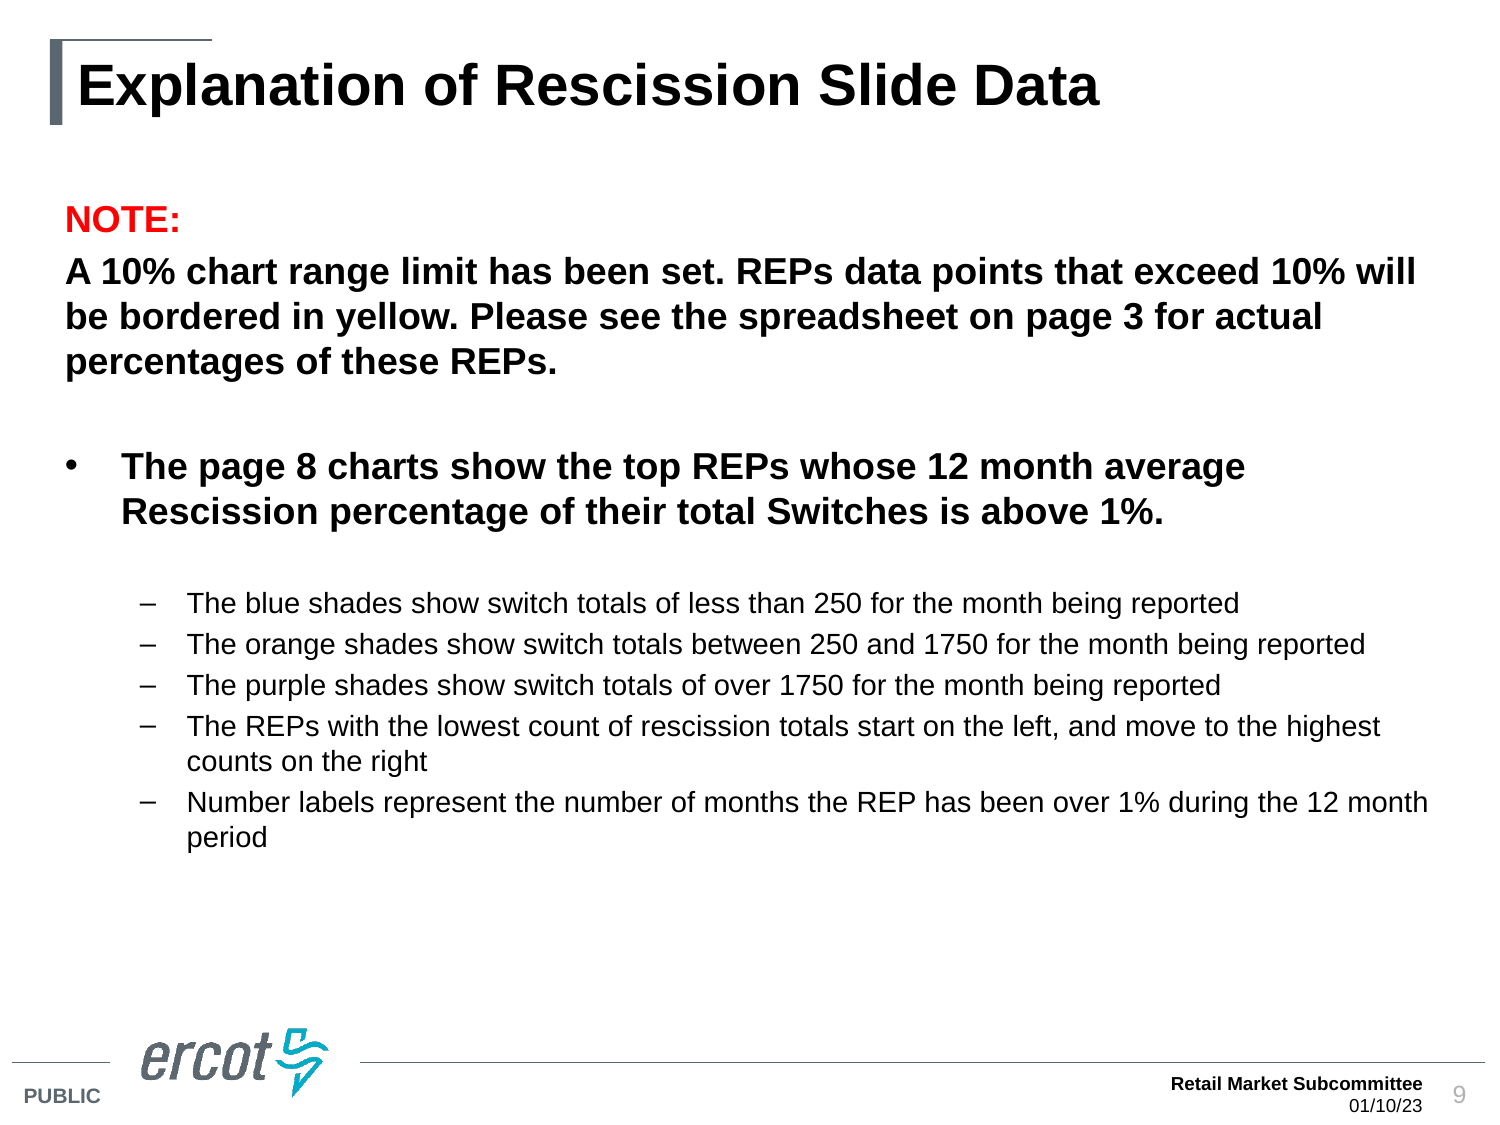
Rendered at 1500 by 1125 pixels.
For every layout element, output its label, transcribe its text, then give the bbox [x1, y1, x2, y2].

list NOTE: A 10% chart range limit has been set. REPs data points that exceed 10% will be bordered in yellow. Please see the spreadsheet on page 3 for actual percentages of these REPs. The page 8 charts show the top REPs whose 12 month average Rescission percentage of their total Switches is above 1%. The blue shades show switch totals of less than 250 for the month being reported The orange shades show switch totals between 250 and 1750 for the month being reported The purple shades show switch totals of over 1750 for the month being reported The REPs with the lowest count of rescission totals start on the left, and move to the highest counts on the right Number labels represent the number of months the REP has been over 1% during the 12 month period [50, 187, 1450, 925]
text_box Retail Market Subcommittee 01/10/23 [1124, 1064, 1438, 1125]
slide_number 9 [1438, 1076, 1475, 1112]
picture [137, 1024, 332, 1100]
title Explanation of Rescission Slide Data [62, 39, 1450, 187]
